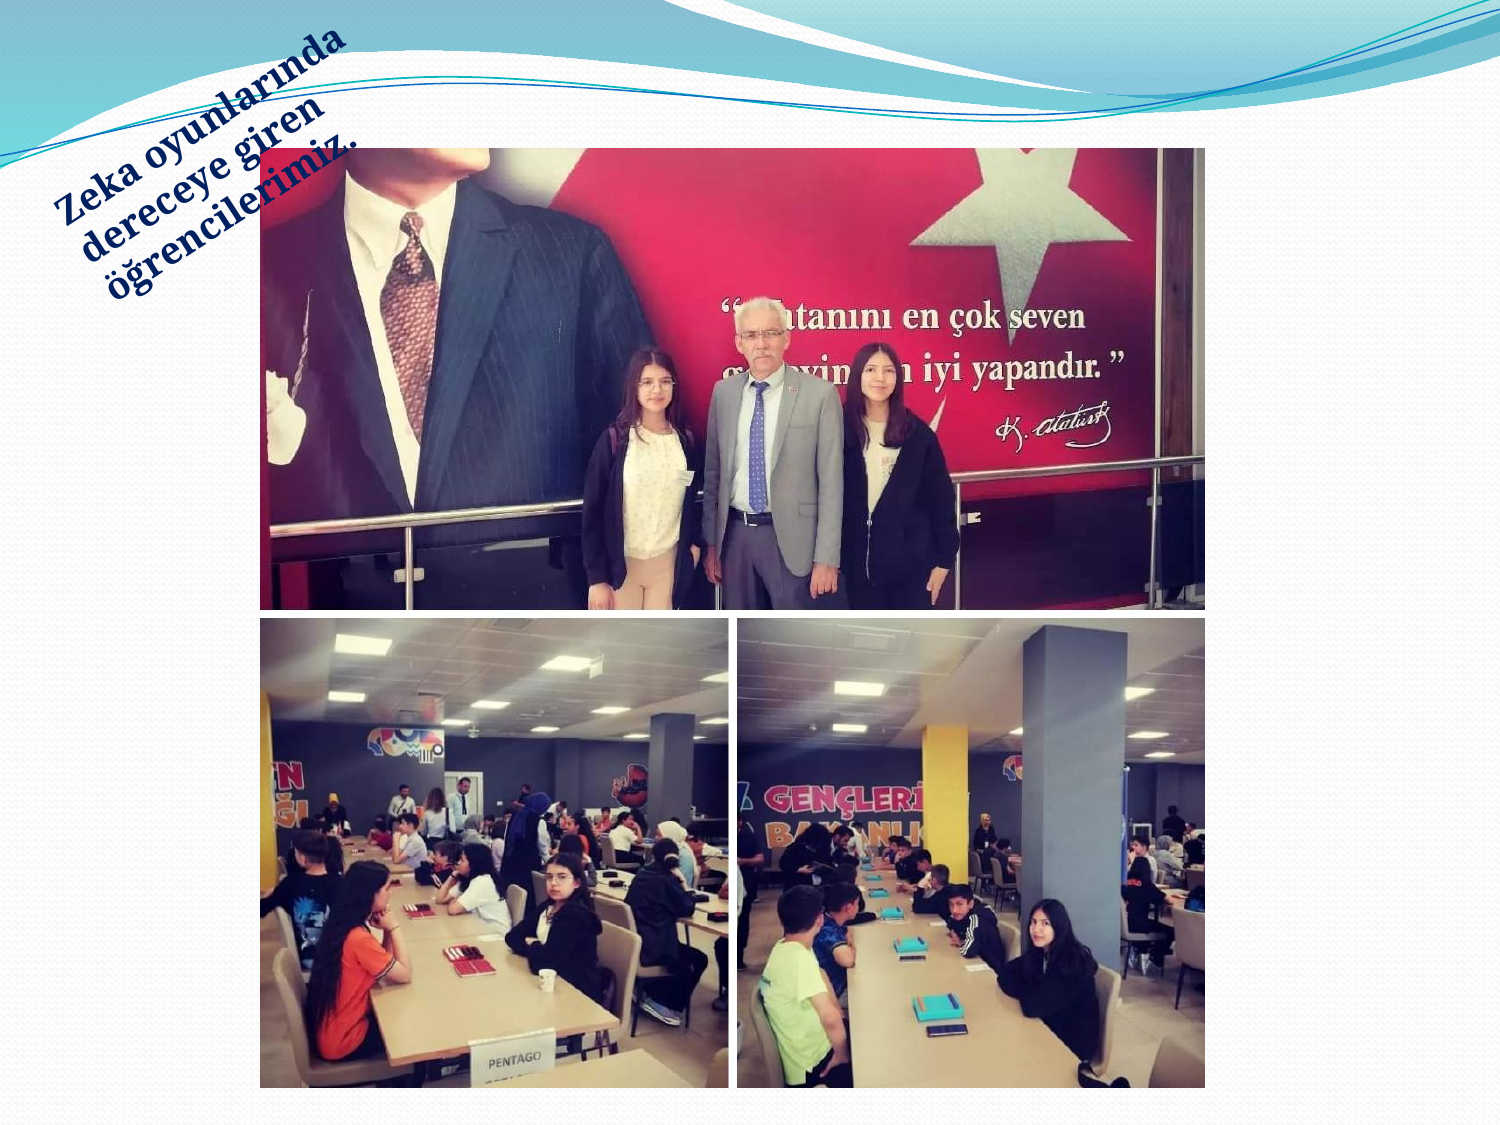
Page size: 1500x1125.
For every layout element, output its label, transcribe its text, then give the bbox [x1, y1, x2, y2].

picture [260, 148, 1205, 1088]
text_box Zeka oyunlarında dereceye giren öğrencilerimiz. [29, 0, 458, 324]
